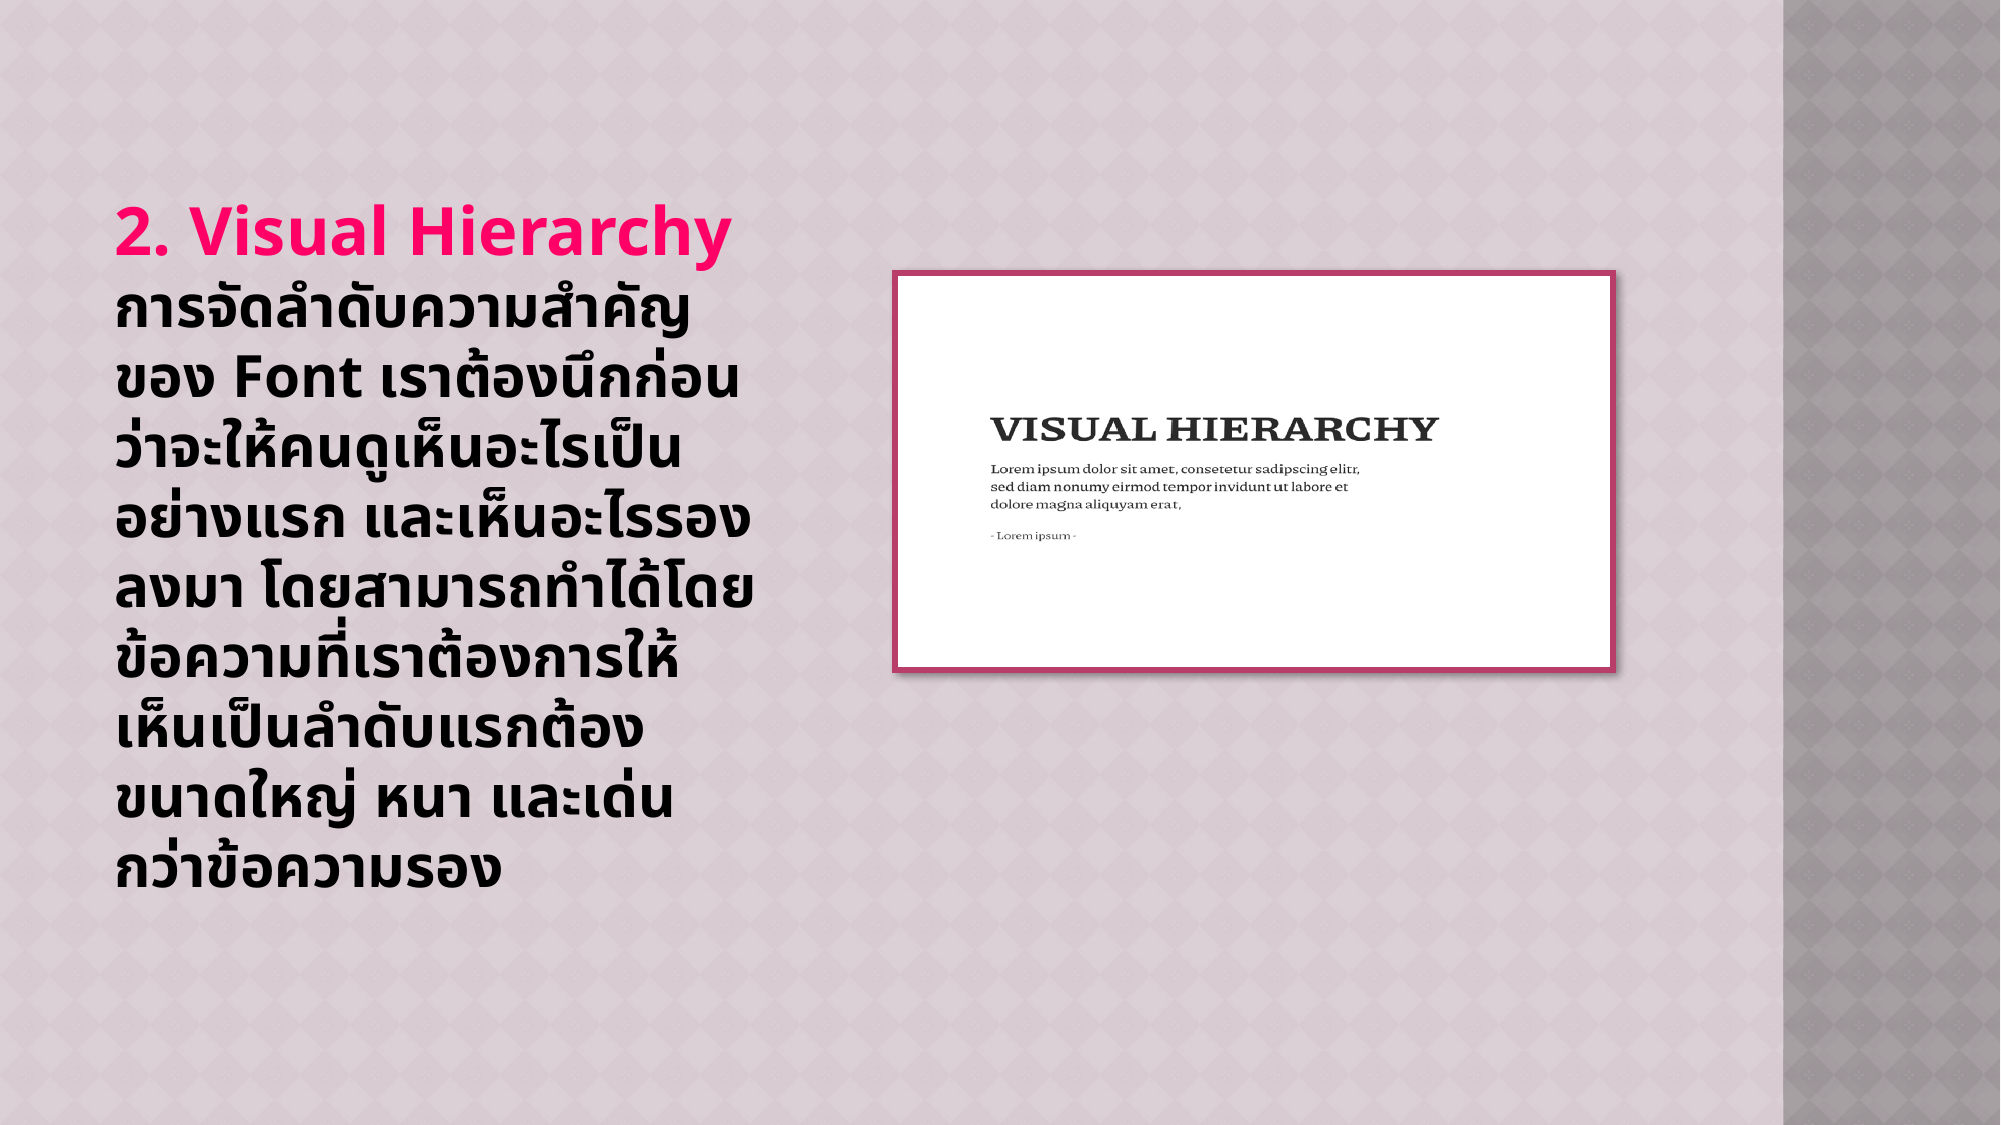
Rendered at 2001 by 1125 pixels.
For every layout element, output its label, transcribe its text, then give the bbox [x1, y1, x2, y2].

text_box 2. Visual Hierarchy การจัดลำดับความสำคัญของ Font เราต้องนึกก่อนว่าจะให้คนดูเห็นอะไรเป็นอย่างแรก และเห็นอะไรรองลงมา โดยสามารถทำได้โดย ข้อความที่เราต้องการให้เห็นเป็นลำดับแรกต้องขนาดใหญ่ หนา และเด่นกว่าข้อความรอง [99, 181, 779, 907]
picture [897, 275, 1611, 668]
